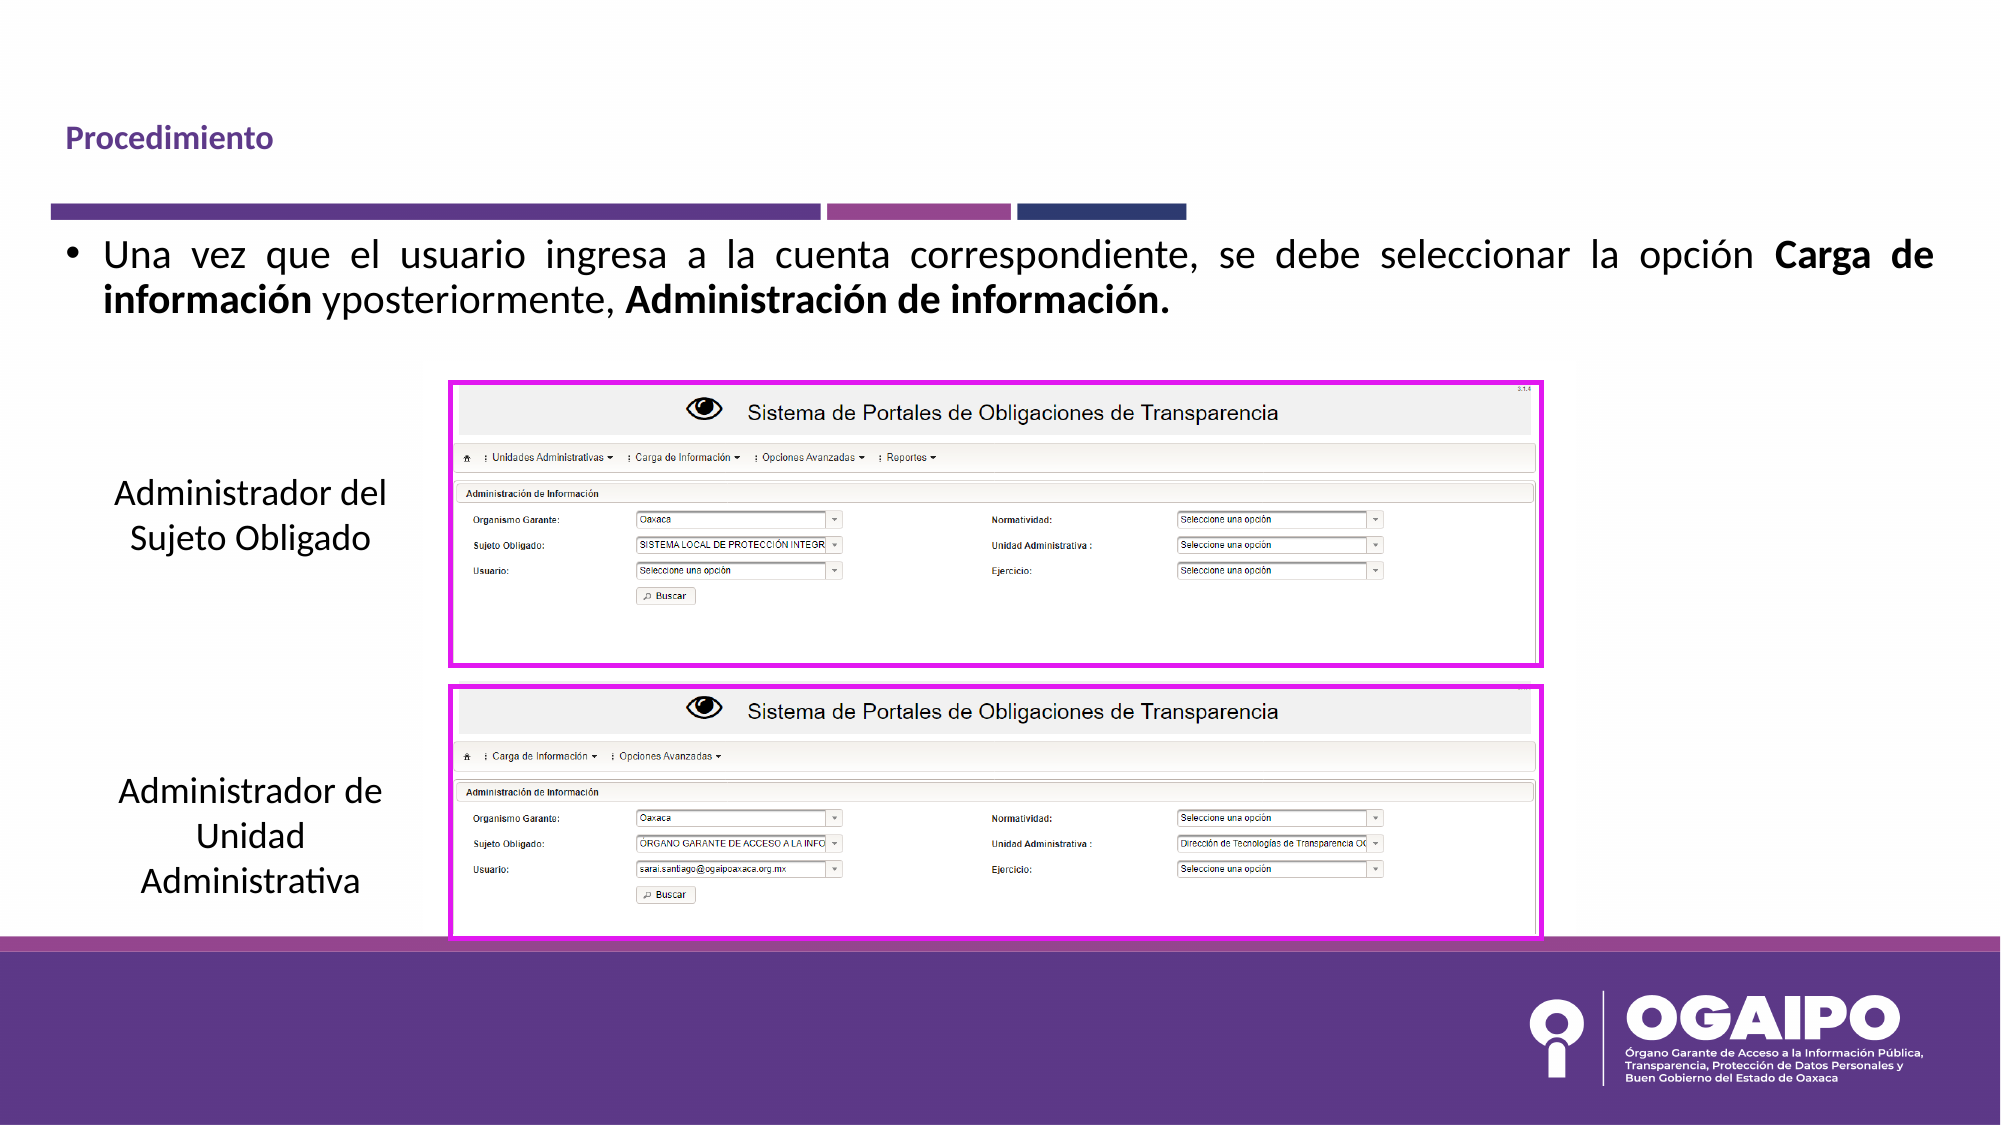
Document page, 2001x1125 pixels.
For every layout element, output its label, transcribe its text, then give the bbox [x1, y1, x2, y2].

list Una vez que el usuario ingresa a la cuenta correspondiente, se debe seleccionar la opción Carga de información yposteriormente, Administración de información. [50, 224, 1950, 937]
picture [0, 0, 2001, 1125]
text_box [449, 934, 1542, 940]
text_box Administrador del Sujeto Obligado [78, 460, 423, 566]
title Procedimiento [50, 51, 1950, 165]
text_box Administrador de Unidad Administrativa [85, 759, 416, 909]
